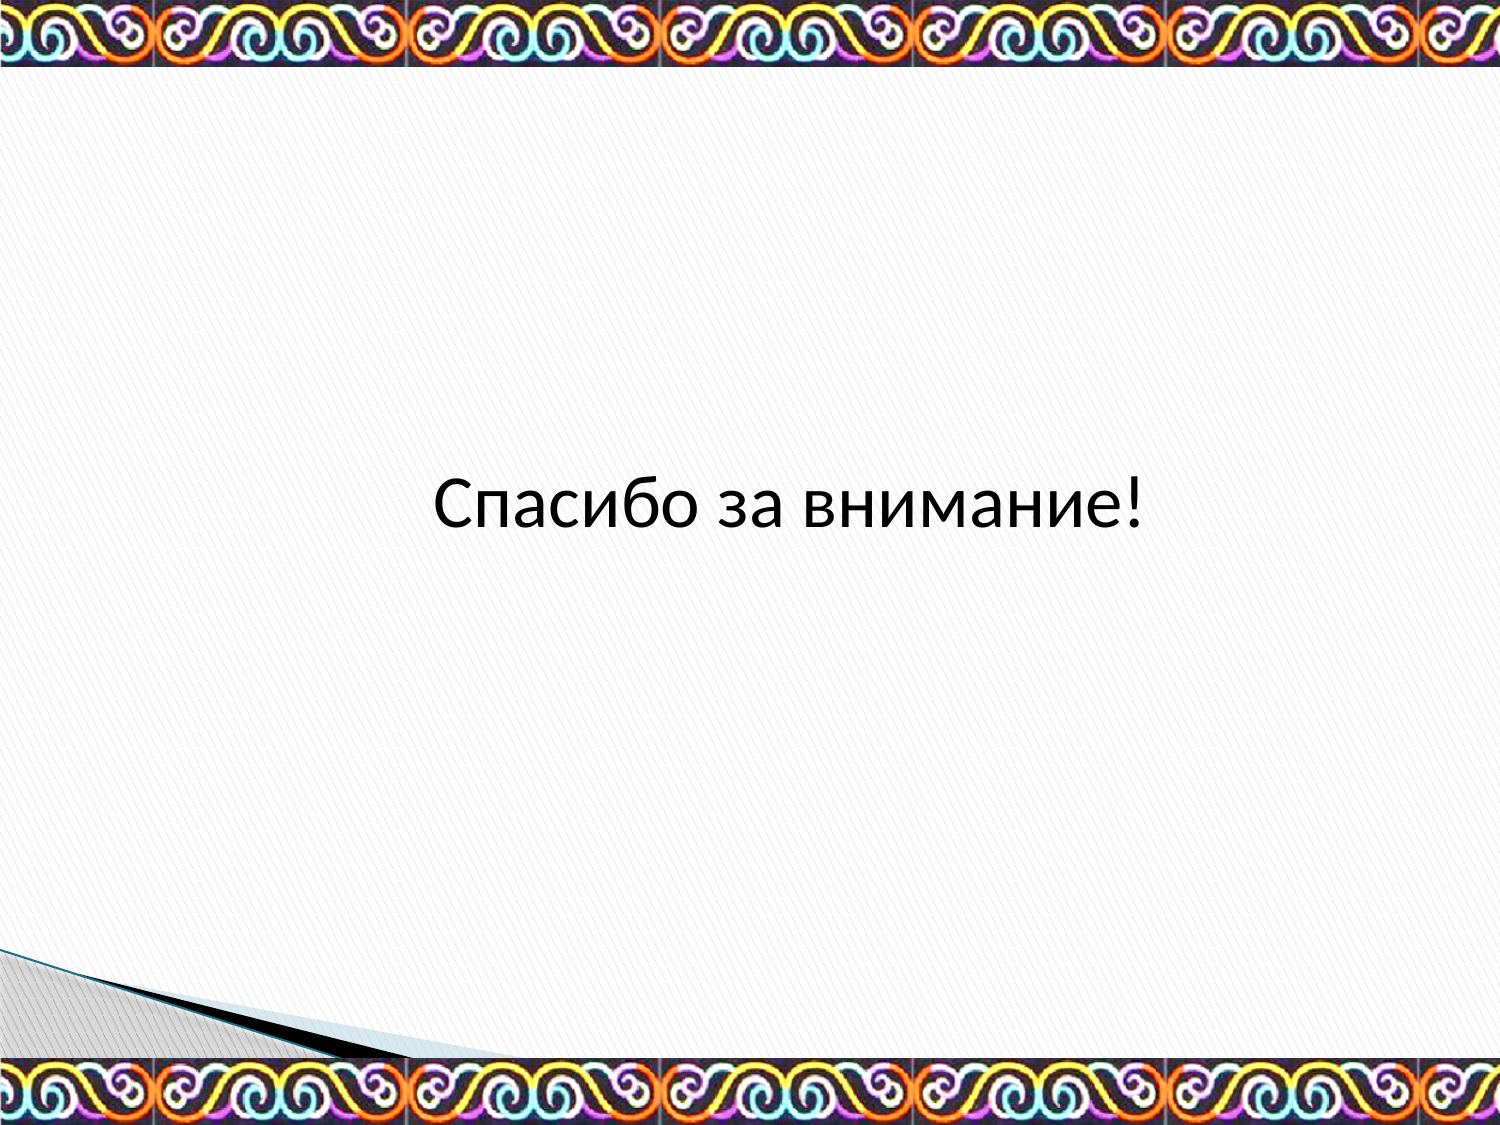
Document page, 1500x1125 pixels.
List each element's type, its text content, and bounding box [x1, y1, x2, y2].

picture [0, 0, 1500, 67]
picture [0, 1058, 1500, 1125]
text_box Спасибо за внимание! [199, 445, 1383, 550]
